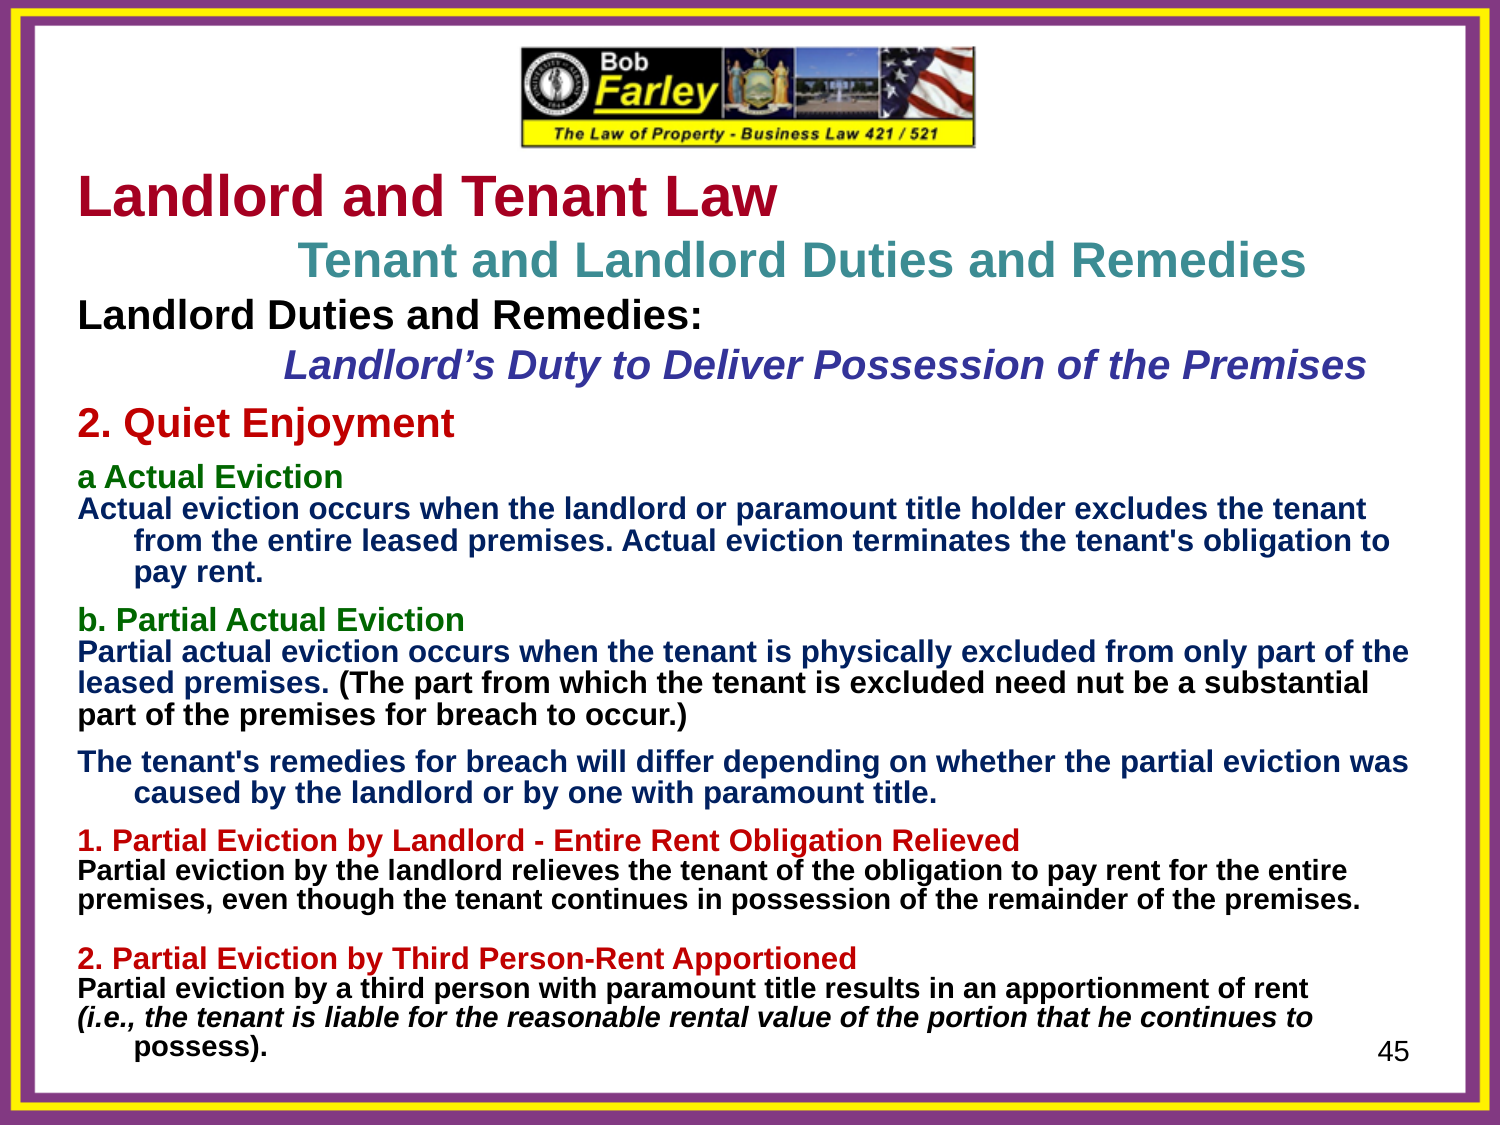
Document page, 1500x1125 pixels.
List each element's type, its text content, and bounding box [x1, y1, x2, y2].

slide_number 45 [1074, 1024, 1426, 1103]
picture [0, 0, 1500, 1125]
text_box Landlord and Tenant Law Tenant and Landlord Duties and Remedies Landlord Duties and Remedies: Landlord’s Duty to Deliver Possession of the Premises 2. Quiet Enjoyment a Actual Eviction Actual eviction occurs when the landlord or paramount title holder excludes the tenant from the entire leased premises. Actual eviction terminates the tenant's obligation to pay rent. b. Partial Actual Eviction Partial actual eviction occurs when the tenant is physically excluded from only part of the leased premises. (The part from which the tenant is excluded need nut be a substantial part of the premises for breach to occur.) The tenant's remedies for breach will differ depending on whether the partial eviction was caused by the landlord or by one with paramount title. 1. Partial Eviction by Landlord - Entire Rent Obligation Relieved Partial eviction by the landlord relieves the tenant of the obligation to pay rent for the entire premises, even though the tenant continues in possession of the remainder of the premises. 2. Partial Eviction by Third Person-Rent Apportioned Partial eviction by a third person with paramount title results in an apportionment of rent (i.e., the tenant is liable for the reasonable rental value of the portion that he continues to possess). [62, 162, 1450, 1113]
